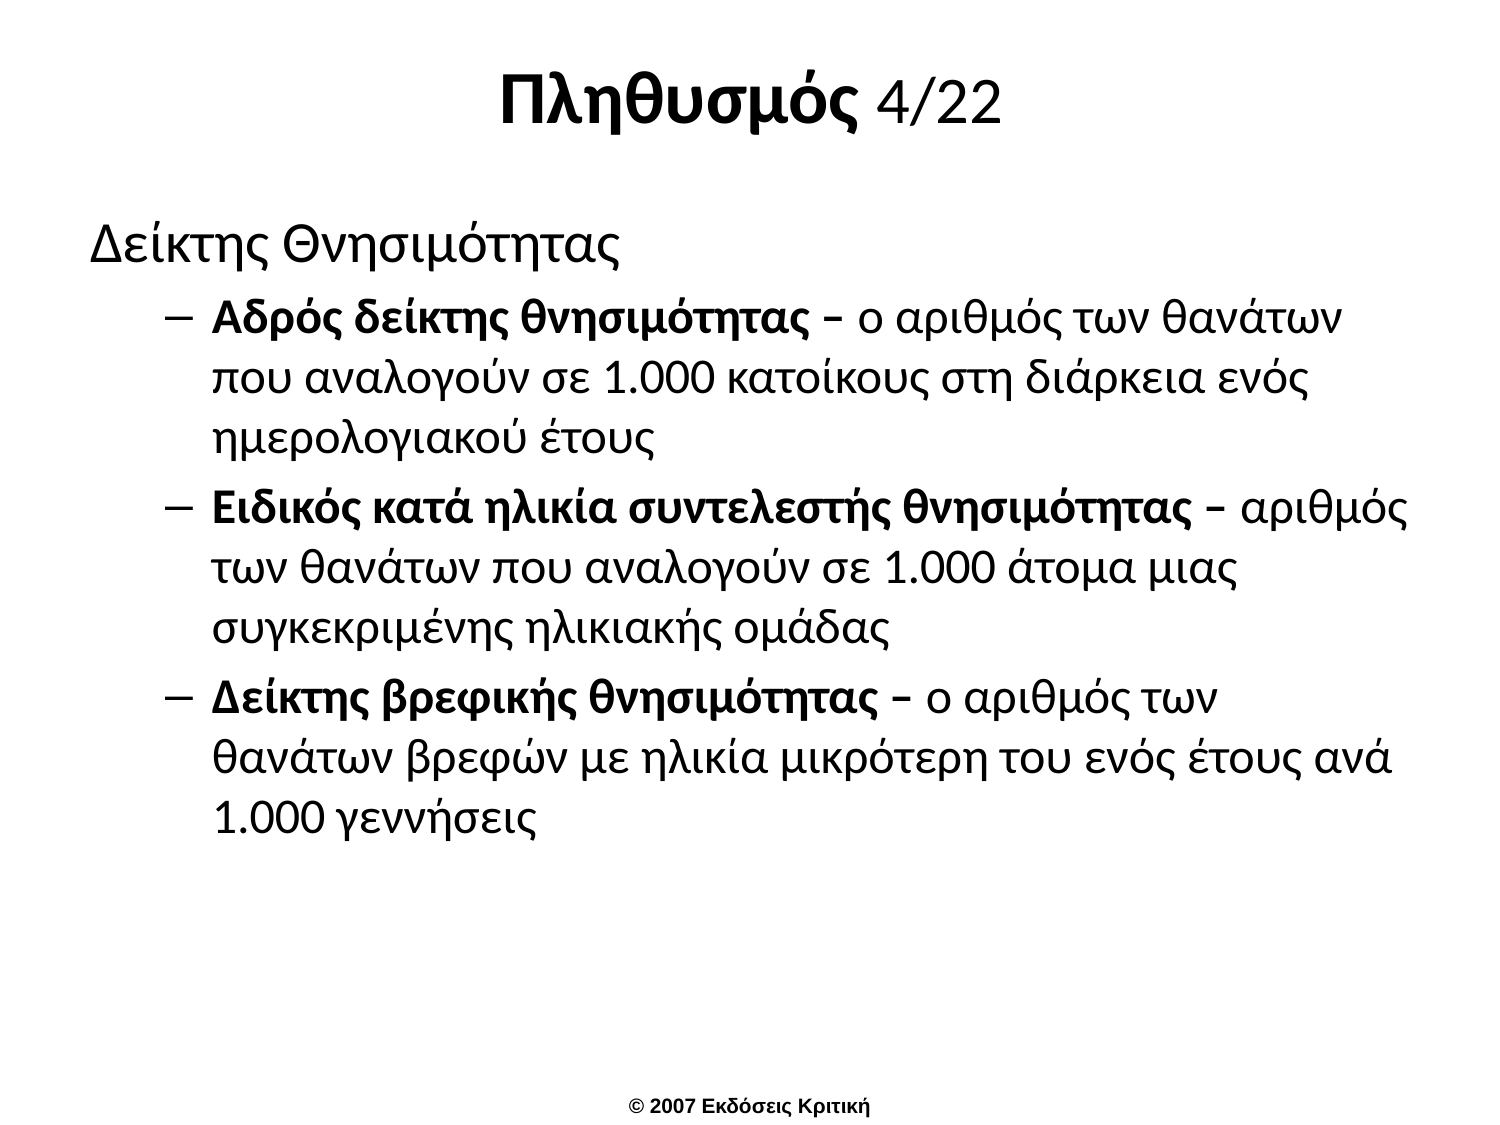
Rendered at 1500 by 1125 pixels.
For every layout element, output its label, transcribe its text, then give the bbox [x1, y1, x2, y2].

list Δείκτης Θνησιμότητας Αδρός δείκτης θνησιμότητας – ο αριθμός των θανάτων που αναλογούν σε 1.000 κατοίκους στη διάρκεια ενός ημερολογιακού έτους Ειδικός κατά ηλικία συντελεστής θνησιμότητας – αριθμός των θανάτων που αναλογούν σε 1.000 άτομα μιας συγκεκριμένης ηλικιακής ομάδας Δείκτης βρεφικής θνησιμότητας – ο αριθμός των θανάτων βρεφών με ηλικία μικρότερη του ενός έτους ανά 1.000 γεννήσεις [75, 196, 1425, 1024]
title Πληθυσμός 4/22 [76, 19, 1427, 169]
